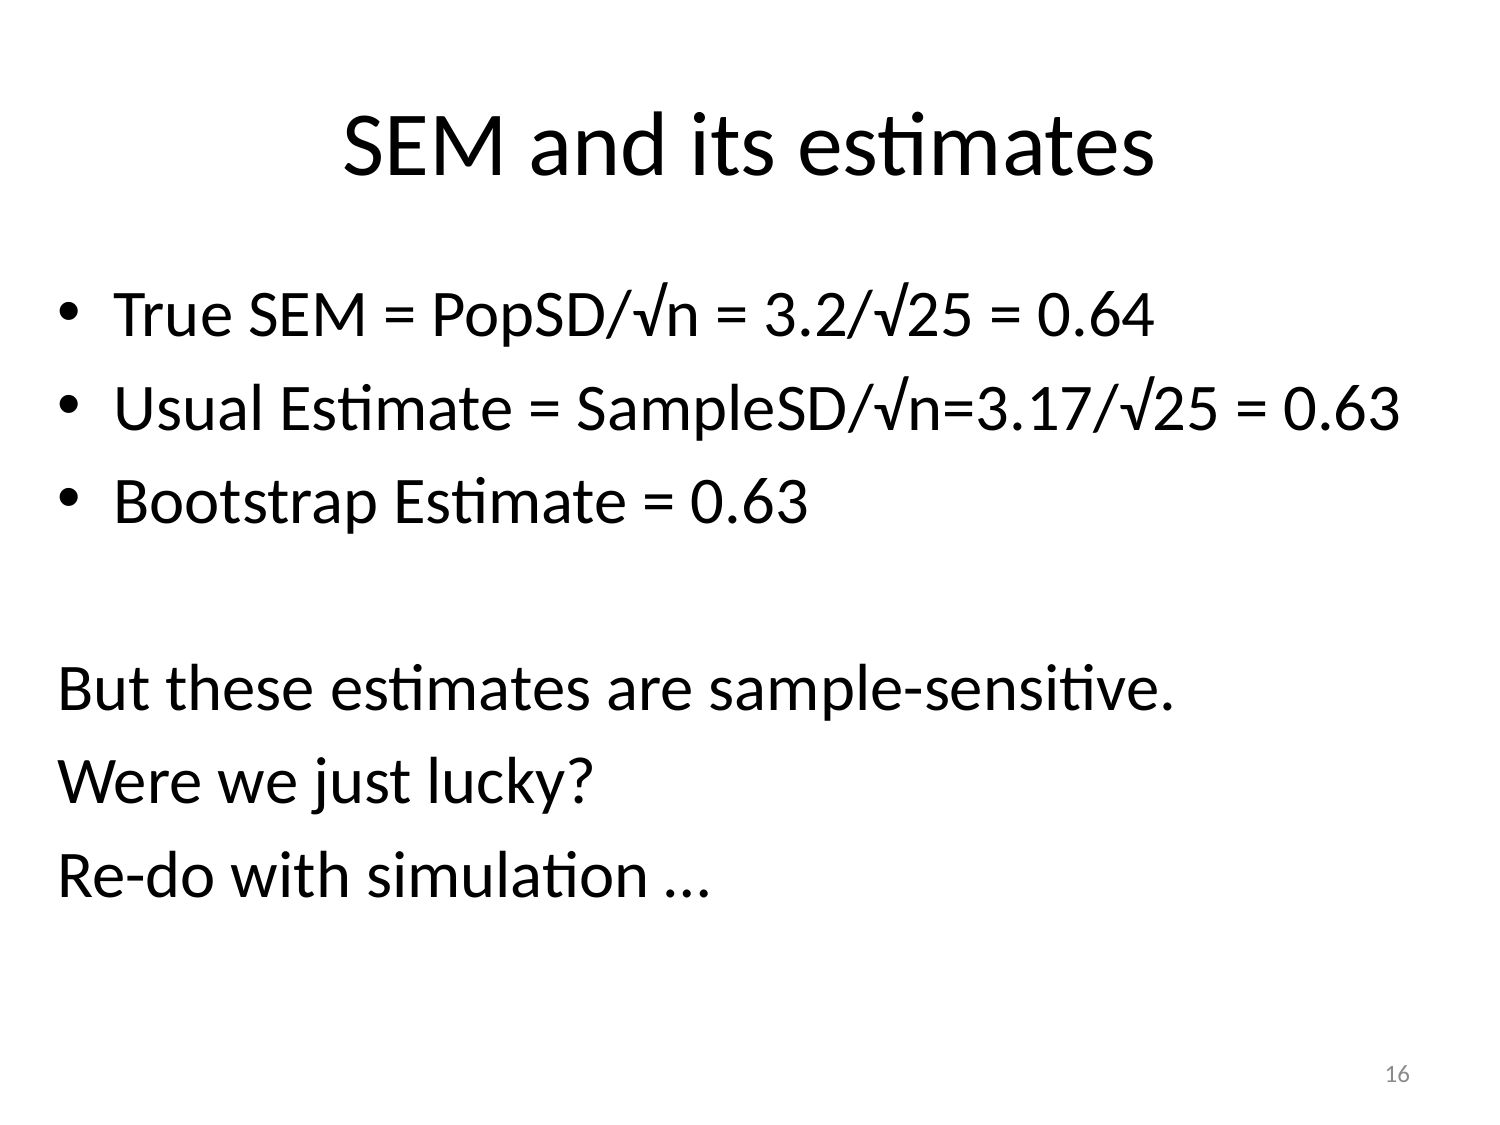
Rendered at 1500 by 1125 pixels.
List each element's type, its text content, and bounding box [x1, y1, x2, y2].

title SEM and its estimates [75, 45, 1425, 233]
slide_number 16 [1074, 1042, 1425, 1103]
list True SEM = PopSD/√n = 3.2/√25 = 0.64 Usual Estimate = SampleSD/√n=3.17/√25 = 0.63 Bootstrap Estimate = 0.63 But these estimates are sample-sensitive. Were we just lucky? Re-do with simulation … [42, 262, 1425, 1005]
